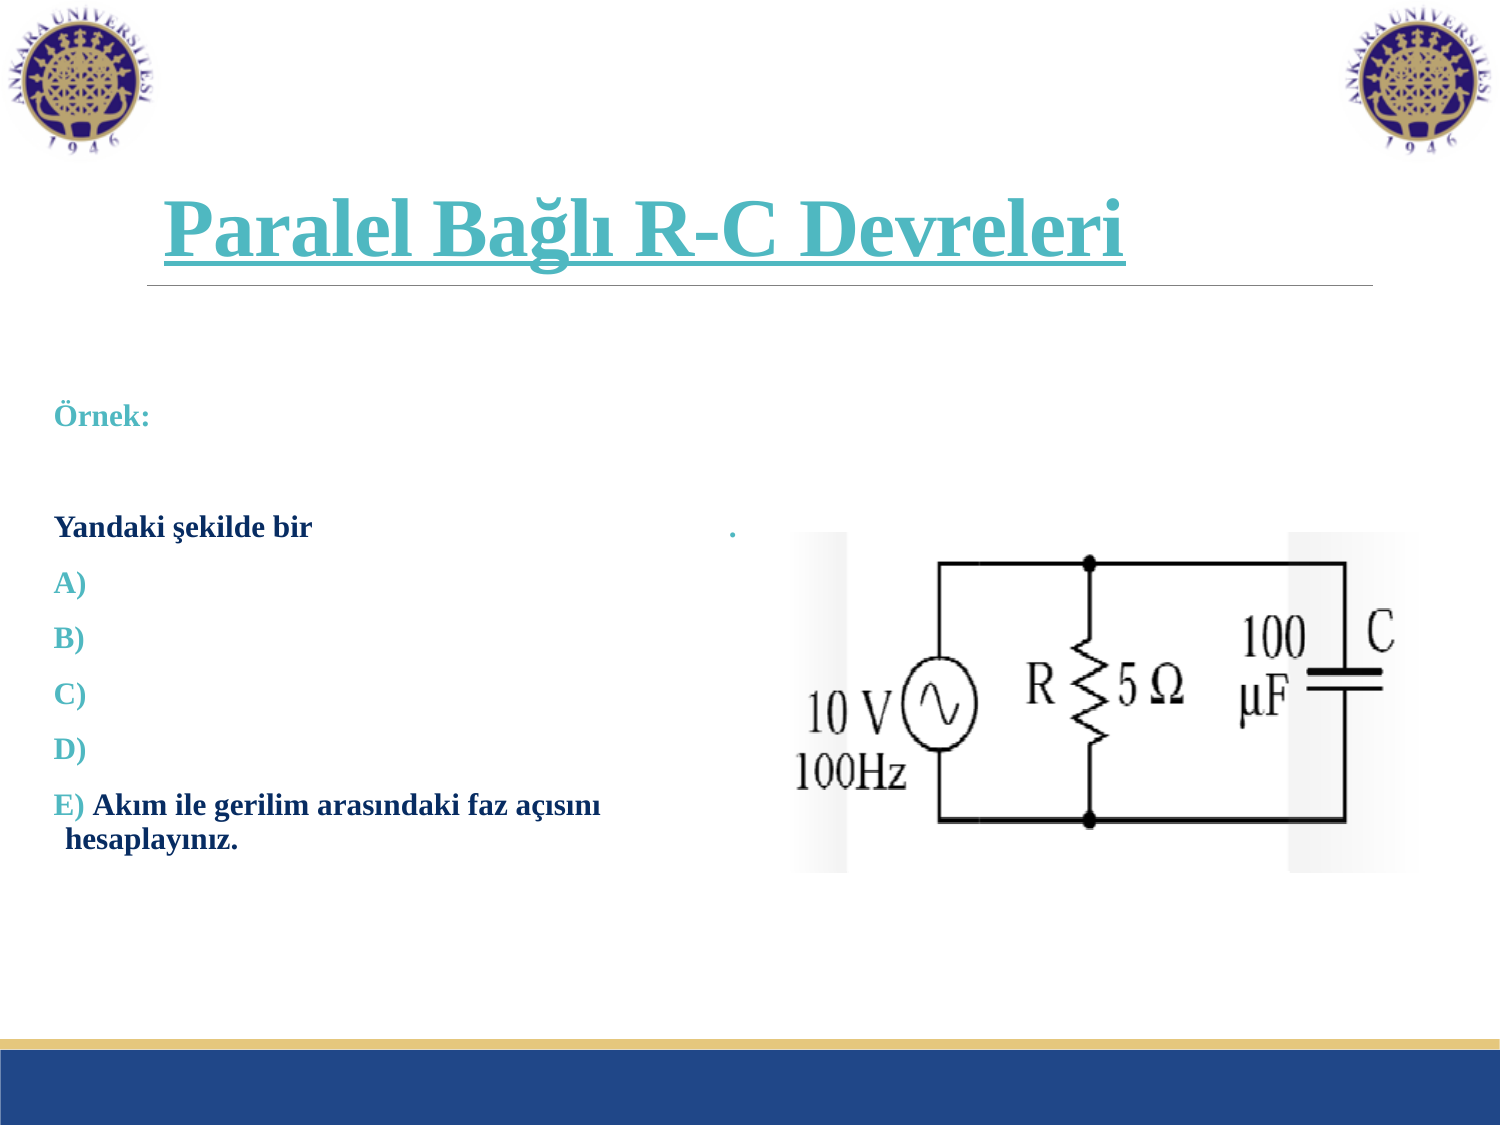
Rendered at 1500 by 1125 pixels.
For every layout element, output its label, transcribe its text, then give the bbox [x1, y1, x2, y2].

title Paralel Bağlı R-C Devreleri [148, 133, 1306, 281]
picture [1336, 0, 1500, 165]
picture [0, 0, 163, 165]
list Örnek: Yandaki şekilde bir paralel R‐C devresi verilmiştir. A) Direnç üzerinden akan akımı hesaplayınız. B) Kondansatör üzerinden akan akımı hesaplayınız. C) Devrenin ana kol akımını hesaplayınız. D) Devrenin empedansını hesaplayınız. E) Akım ile gerilim arasındaki faz açısını hesaplayınız. [38, 281, 777, 970]
picture [787, 512, 1419, 887]
